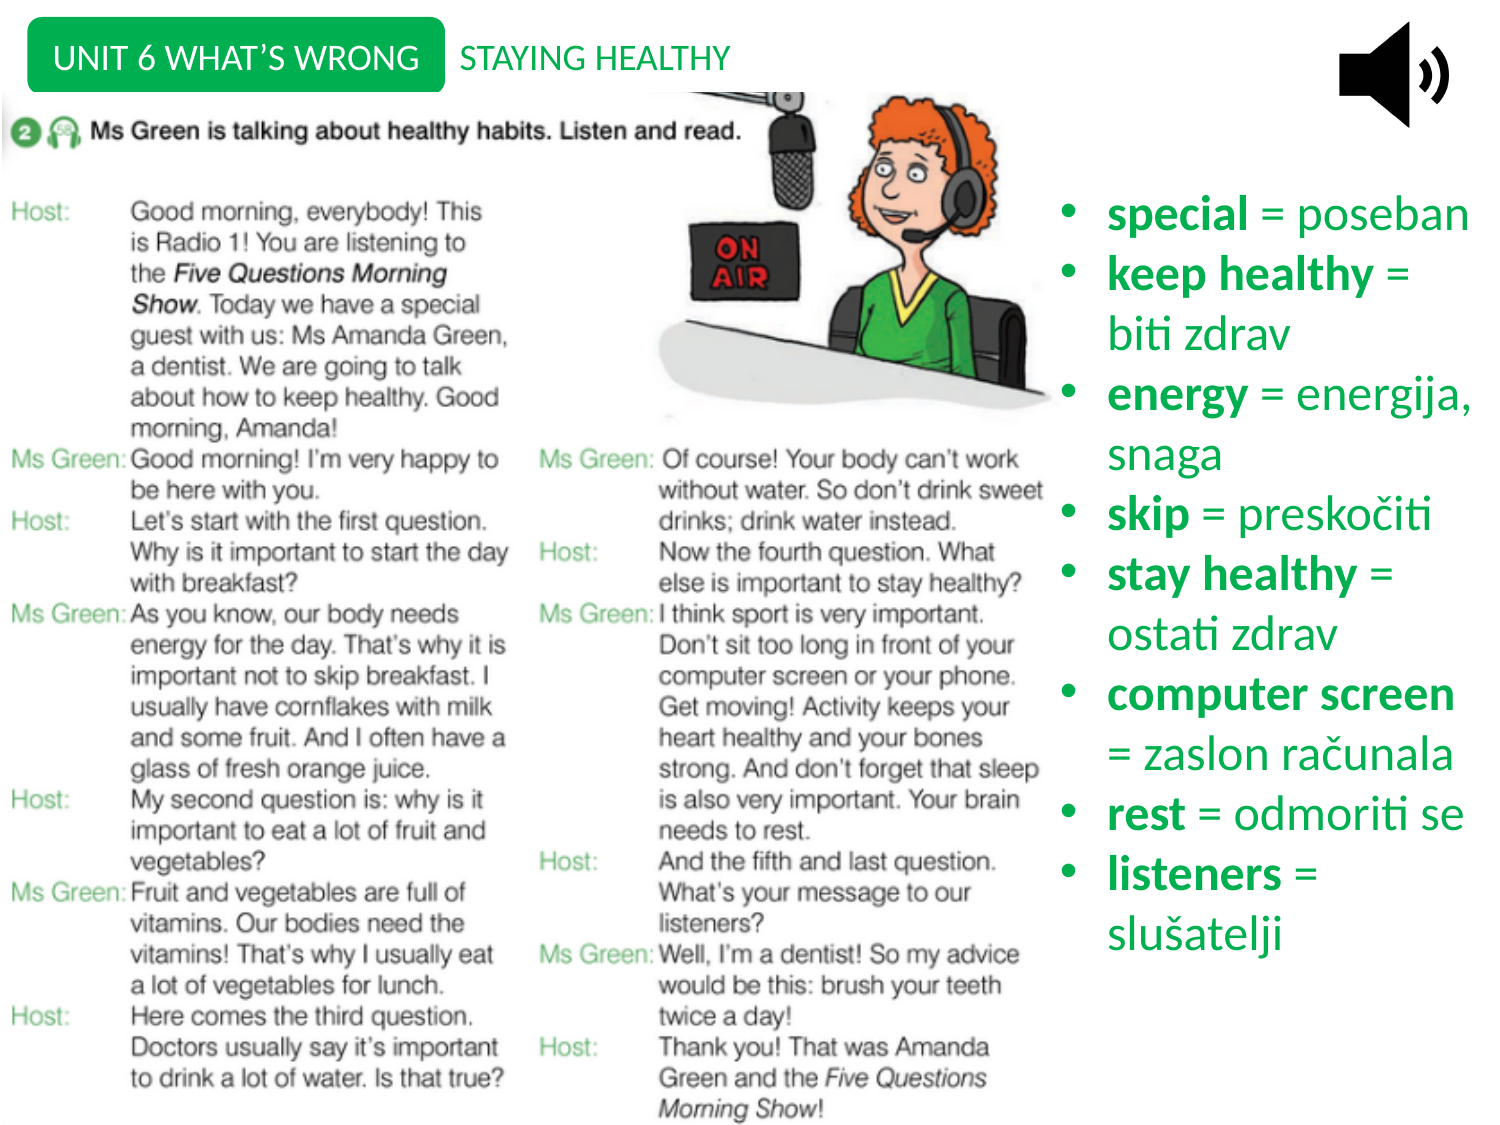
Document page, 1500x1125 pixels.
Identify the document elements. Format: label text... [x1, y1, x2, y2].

text_box special = poseban keep healthy = biti zdrav energy = energija, snaga skip = preskočiti stay healthy = ostati zdrav computer screen = zaslon računala rest = odmoriti se listeners = slušatelji [1073, 172, 1500, 968]
picture [1320, 0, 1471, 151]
text_box UNIT 6 WHAT’S WRONG [27, 16, 446, 90]
picture [0, 92, 1070, 1125]
title STAYING HEALTHY [444, 19, 750, 90]
